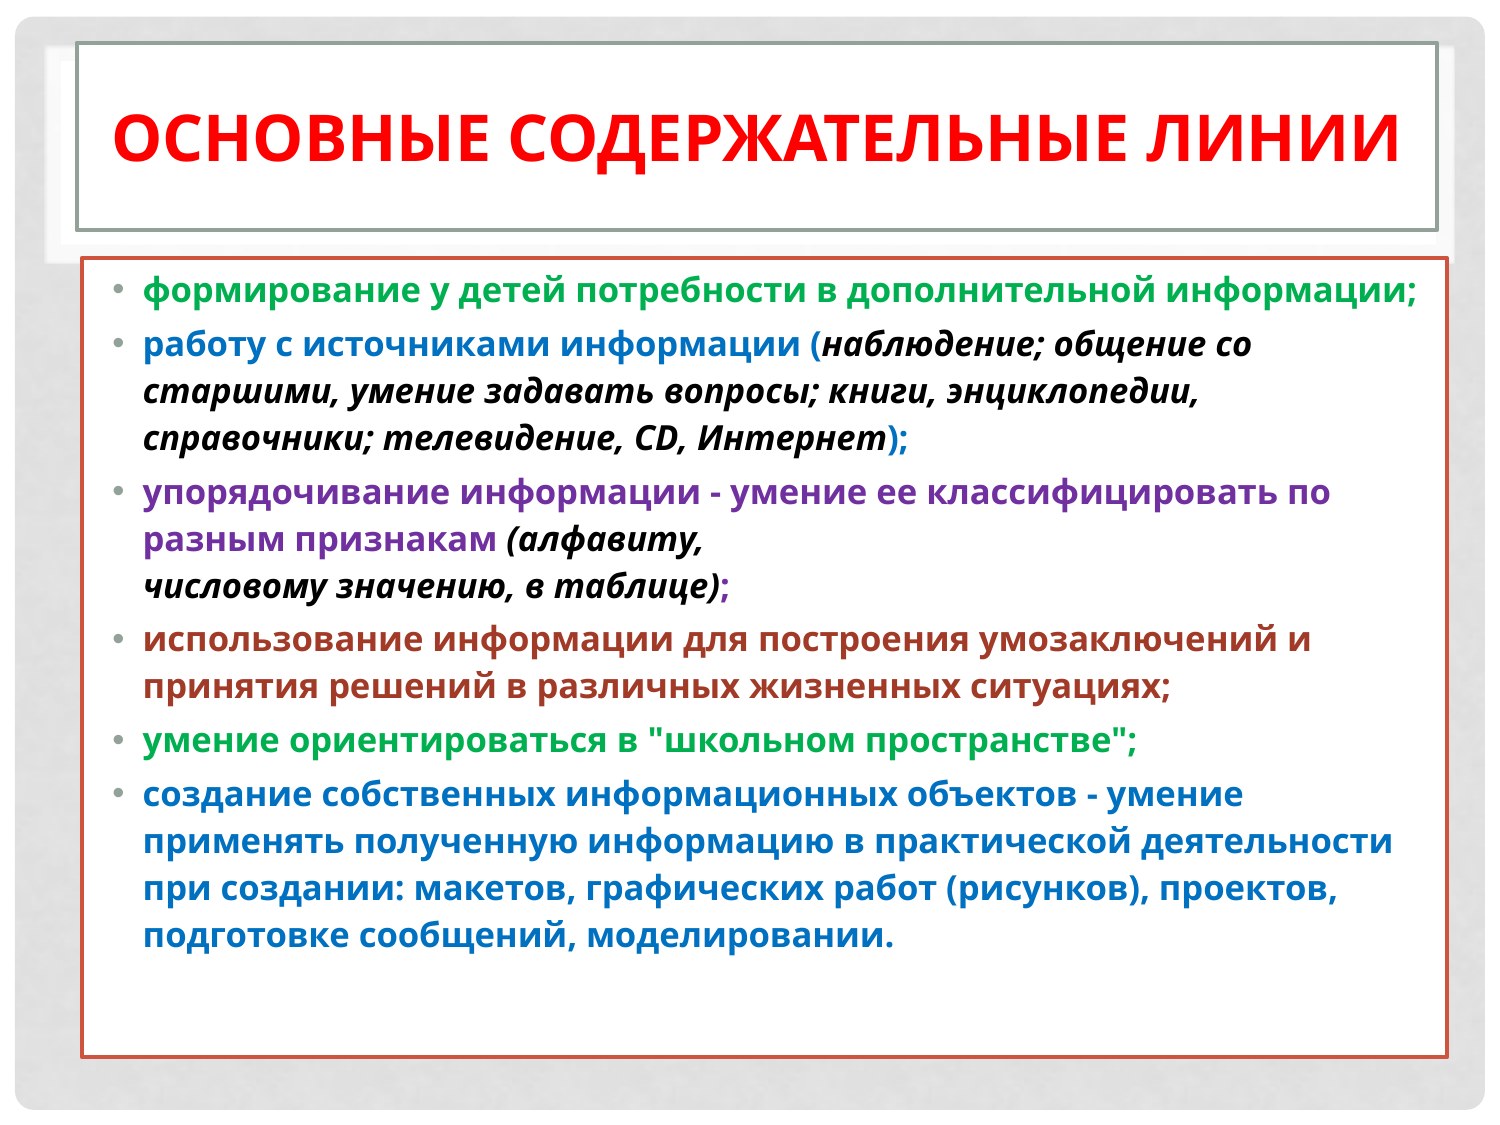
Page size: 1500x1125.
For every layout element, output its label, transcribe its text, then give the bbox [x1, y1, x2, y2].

title ОСНОВНЫЕ СОДЕРЖАТЕЛЬНЫЕ ЛИНИИ [75, 41, 1439, 232]
list формирование у детей потребности в дополнительной информации; работу с источниками информации (наблюдение; общение со старшими, умение задавать вопросы; книги, энциклопедии, справочники; телевидение, CD, Интернет); упорядочивание информации - умение ее классифицировать по разным признакам (алфавиту, числовому значению, в таблице); использование информации для построения умозаключений и принятия решений в различных жизненных ситуациях; умение ориентироваться в "школьном пространстве"; создание собственных информационных объектов - умение применять полученную информацию в практической деятельности при создании: макетов, графических работ (рисунков), проектов, подготовке сообщений, моделировании. [80, 256, 1449, 1059]
